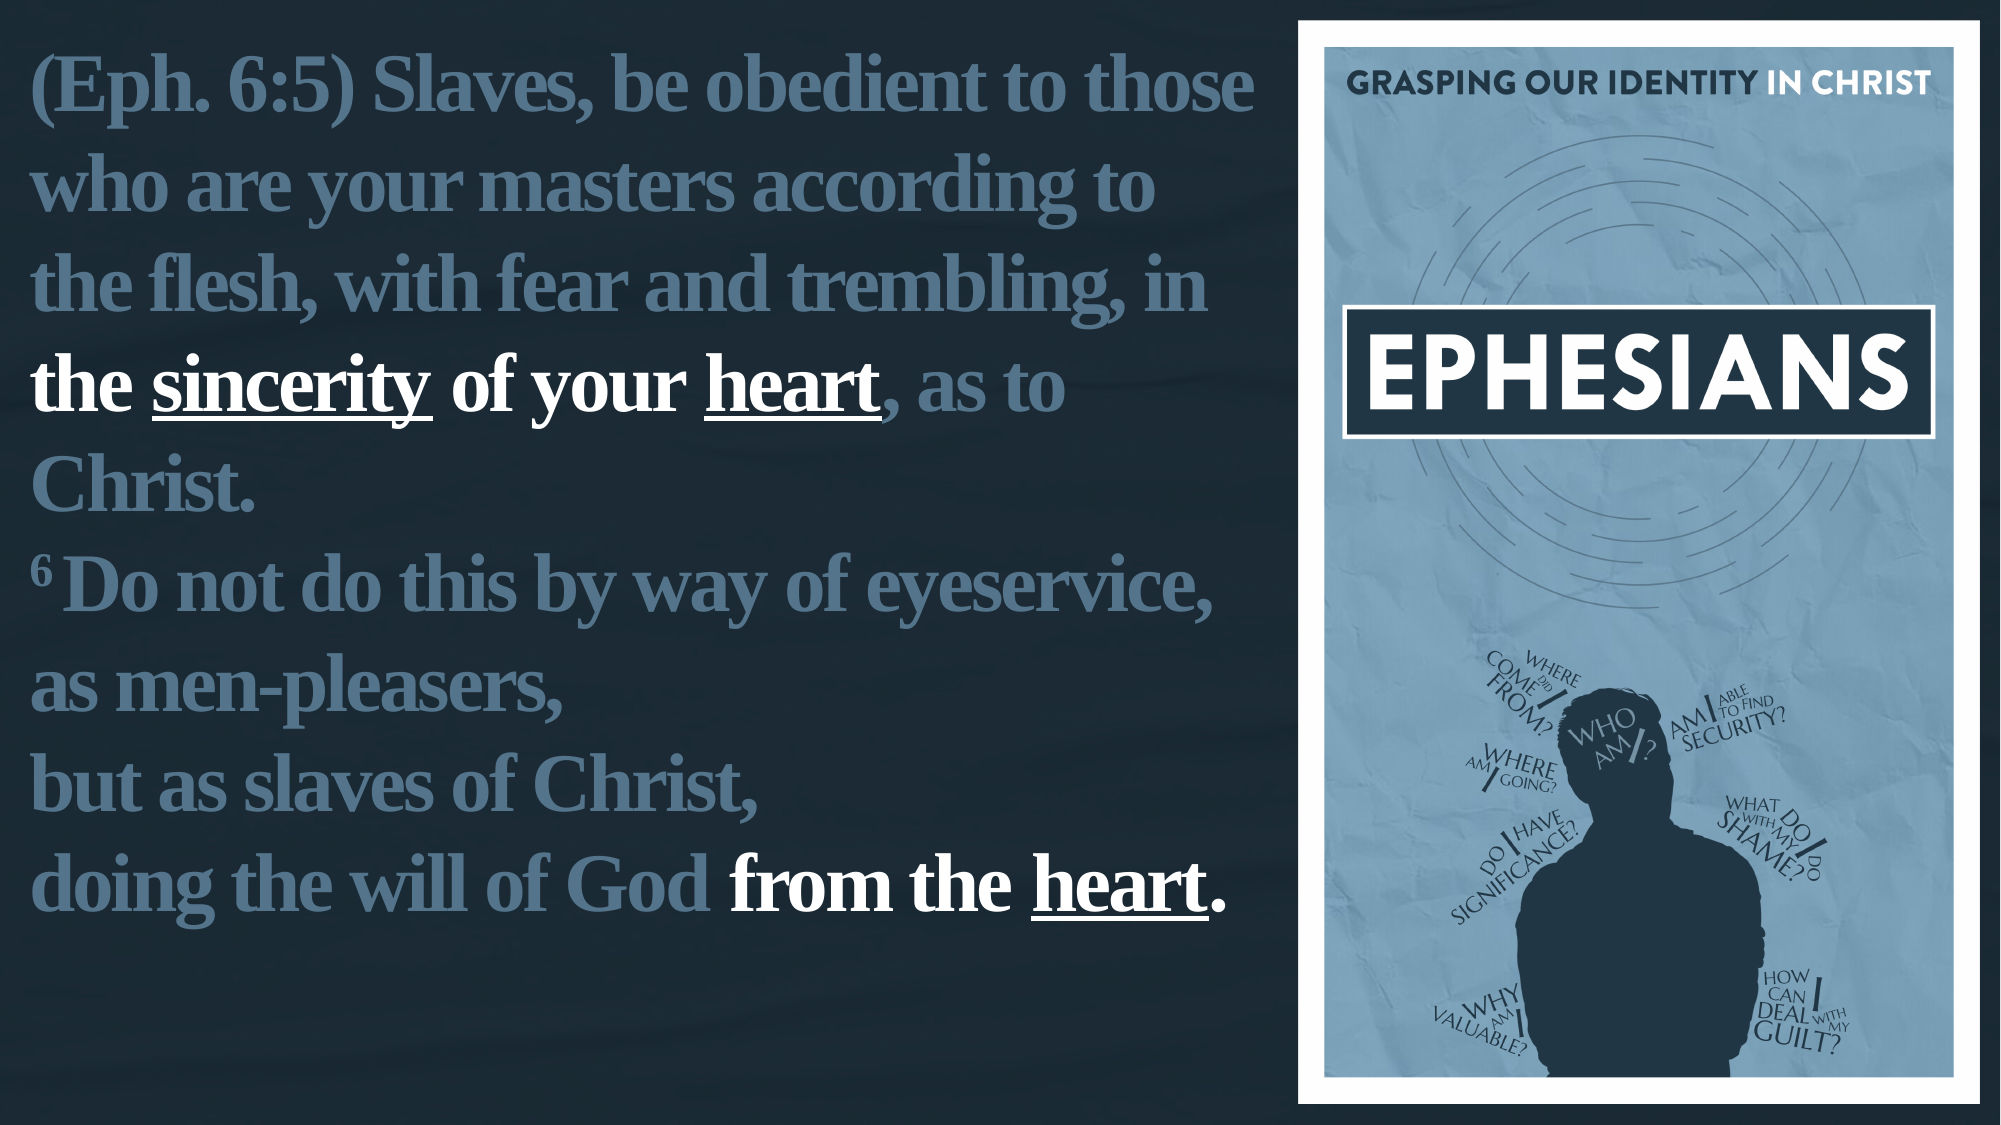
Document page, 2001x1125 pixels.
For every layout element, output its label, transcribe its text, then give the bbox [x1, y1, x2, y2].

text_box (Eph. 6:5) Slaves, be obedient to those who are your masters according to the flesh, with fear and trembling, in the sincerity of your heart, as to Christ. 6 Do not do this by way of eyeservice, as men-pleasers, but as slaves of Christ, doing the will of God from the heart. [14, 21, 1288, 936]
picture [0, 0, 2001, 1125]
